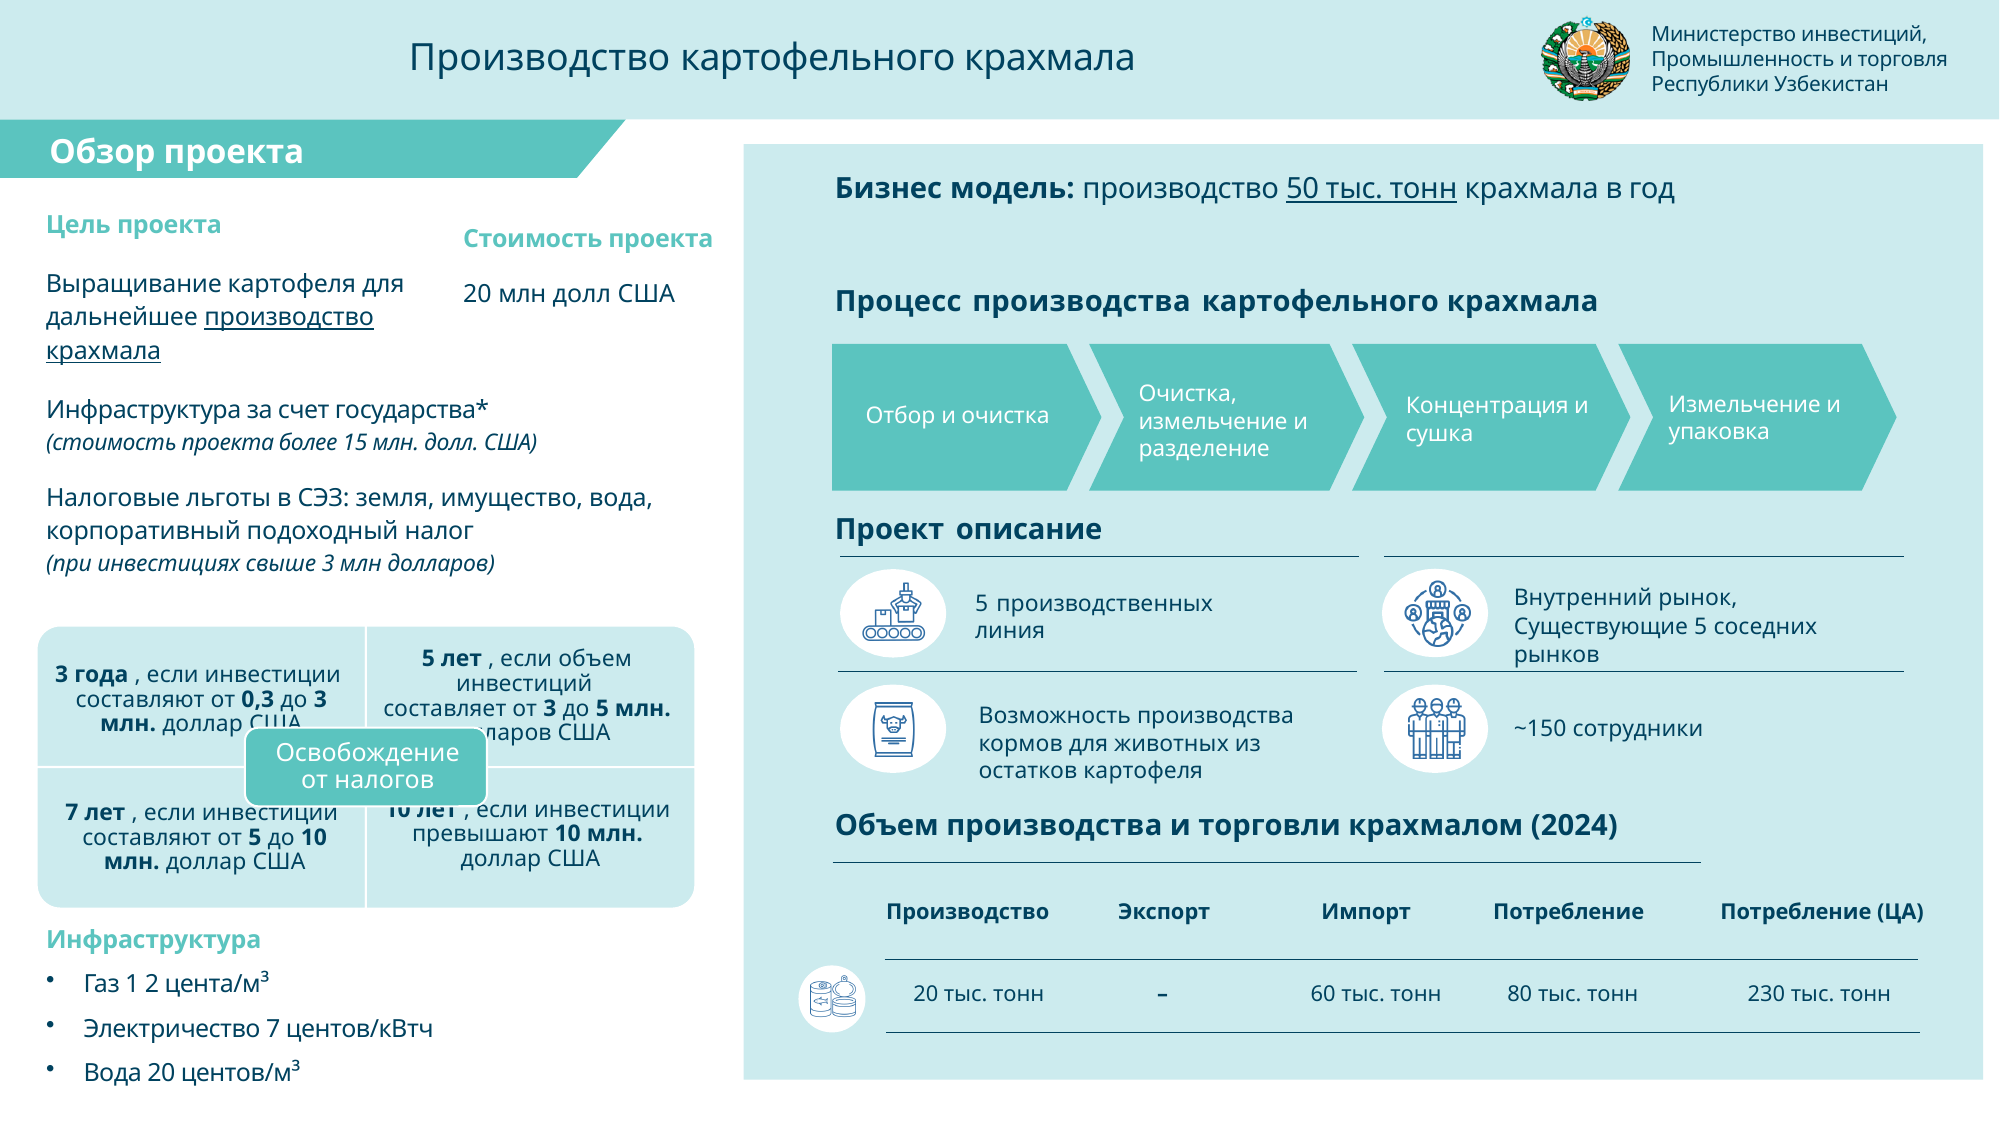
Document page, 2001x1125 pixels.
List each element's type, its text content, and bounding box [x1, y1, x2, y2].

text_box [0, 0, 2000, 178]
picture [810, 973, 856, 1019]
picture [1541, 15, 1630, 101]
picture [860, 577, 927, 645]
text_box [743, 178, 1984, 1080]
text_box Цель проекта Выращивание картофеля для дальнейшее производство крахмала [43, 206, 481, 365]
text_box Инфраструктура за счет государства* (стоимость проекта более 15 млн. долл. США) Налоговые льготы в СЭЗ: земля, имущество, вода, корпоративный подоходный налог (при инвестициях свыше 3 млн долларов) [43, 373, 671, 576]
text_box Стоимость проекта 20 млн долл США [461, 206, 736, 308]
text_box Инфраструктура Газ 1 2 цента/м³ Электричество 7 центов/кВтч Вода 20 центов/м³ [43, 909, 535, 1087]
picture [1402, 578, 1473, 649]
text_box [36, 625, 696, 909]
picture [1406, 698, 1467, 759]
picture [866, 702, 921, 757]
